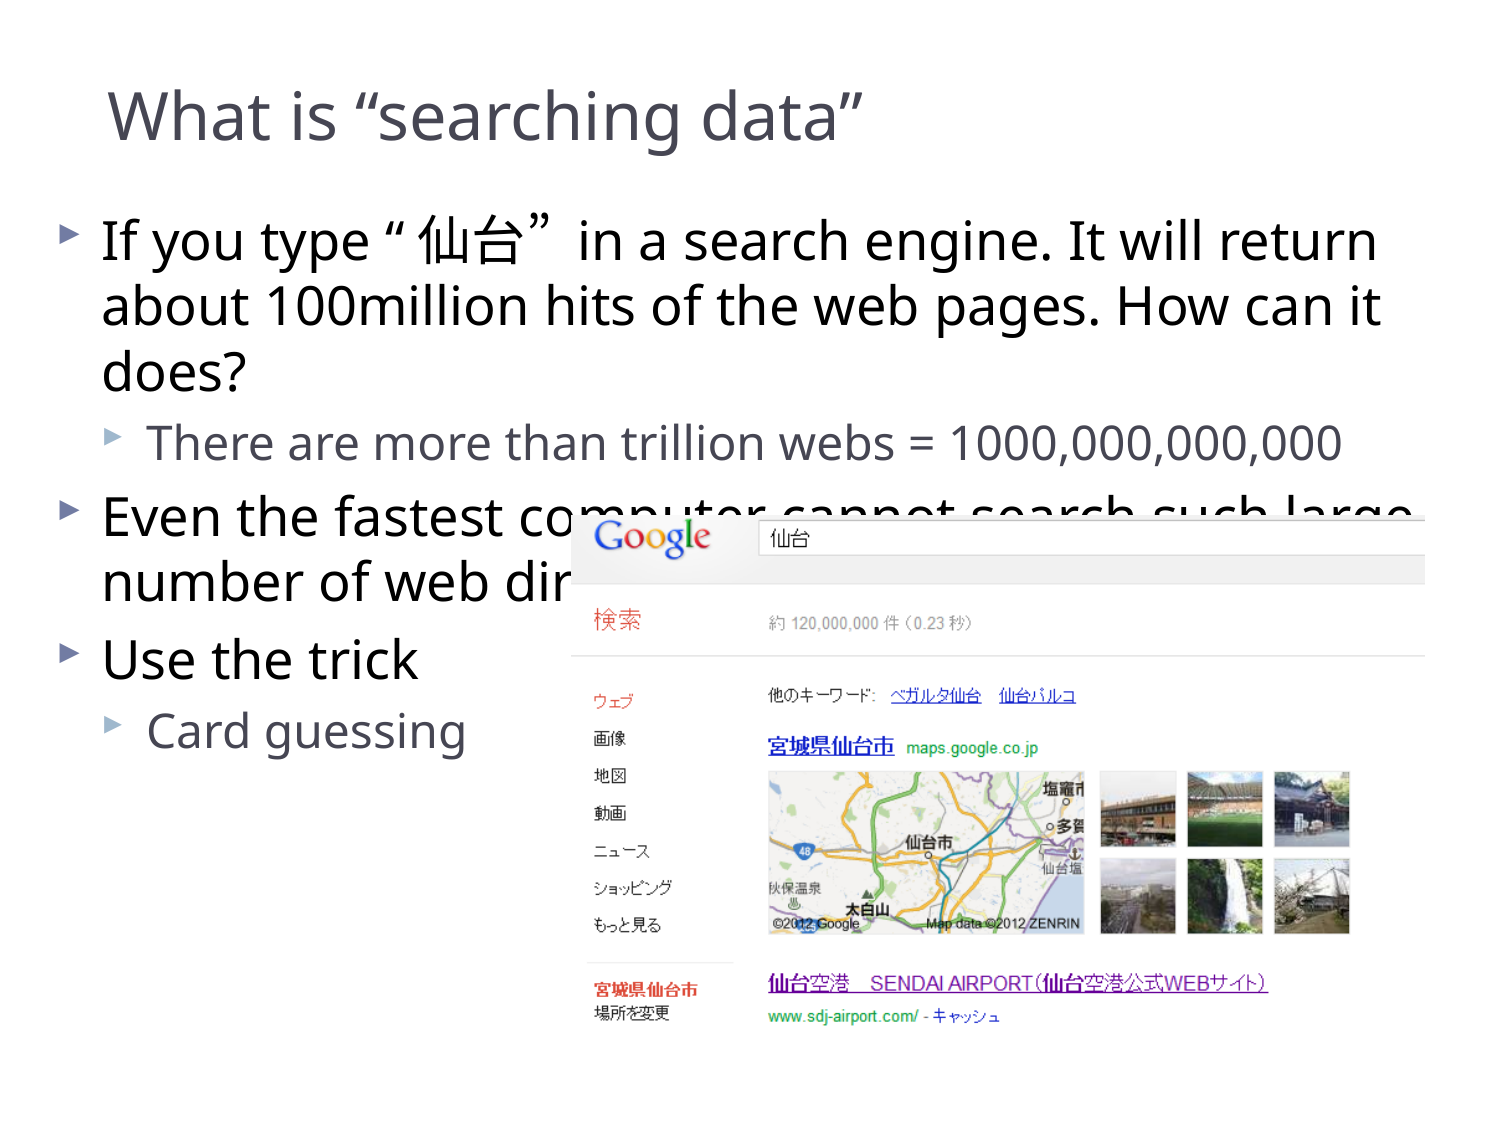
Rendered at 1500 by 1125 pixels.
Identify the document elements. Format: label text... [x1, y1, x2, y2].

list If you type “仙台” in a search engine. It will return about 100million hits of the web pages. How can it does? There are more than trillion webs = 1000,000,000,000 Even the fastest computer cannot search such large number of web directly. Use the trick Card guessing [41, 199, 1500, 974]
title What is “searching data” [75, 24, 1425, 161]
picture [571, 514, 1426, 1033]
